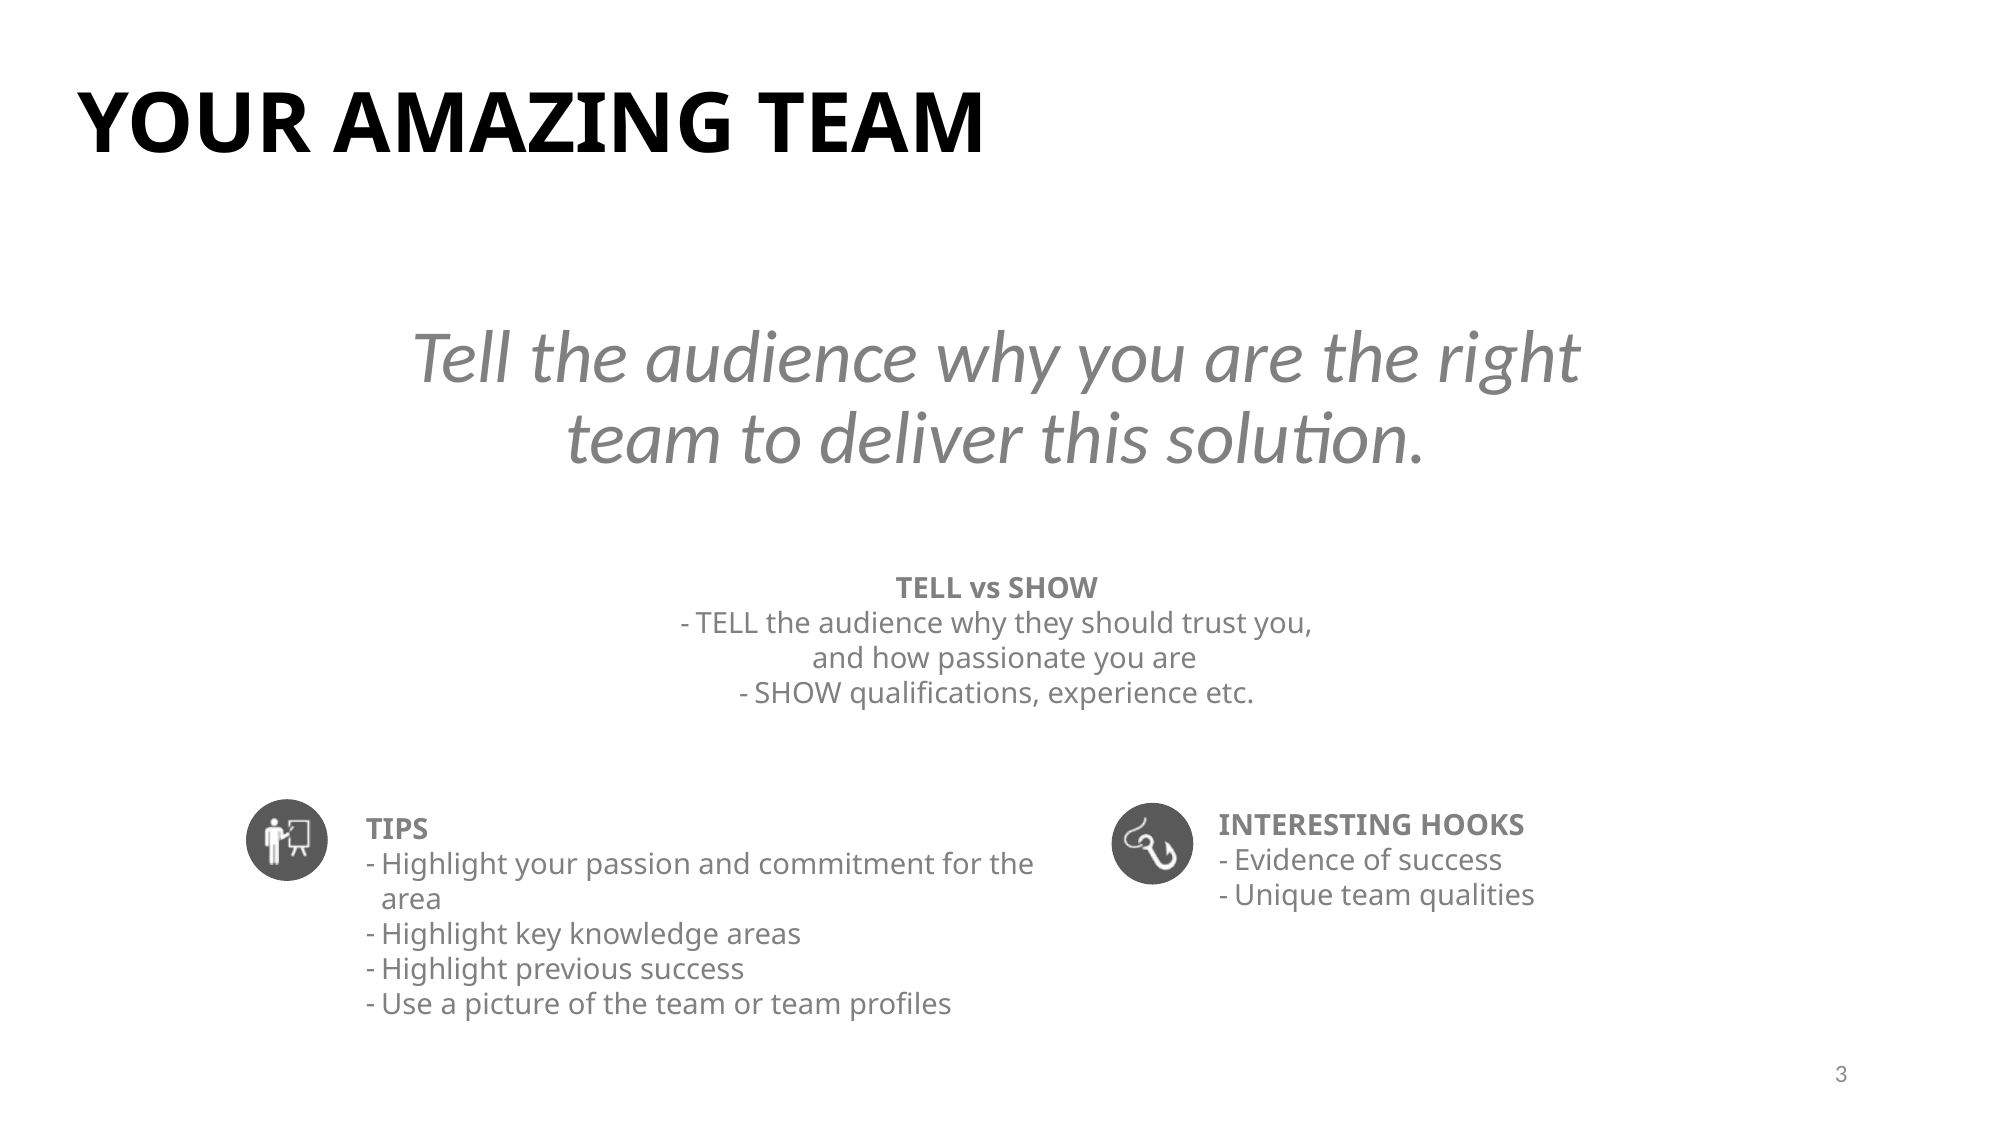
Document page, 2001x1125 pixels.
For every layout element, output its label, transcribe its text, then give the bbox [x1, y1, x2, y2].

slide_number 3 [1412, 1042, 1863, 1103]
list Tell the audience why you are the right team to deliver this solution. [351, 257, 1643, 541]
title YOUR AMAZING TEAM [62, 55, 1695, 195]
text_box TIPS Highlight your passion and commitment for the area Highlight key knowledge areas Highlight previous success Use a picture of the team or team profiles [351, 802, 1053, 1028]
text_box INTERESTING HOOKS Evidence of success Unique team qualities [1204, 799, 1765, 919]
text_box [245, 799, 328, 881]
text_box TELL vs SHOW TELL the audience why they should trust you, and how passionate you are SHOW qualifications, experience etc. [646, 562, 1348, 717]
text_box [1111, 802, 1194, 885]
